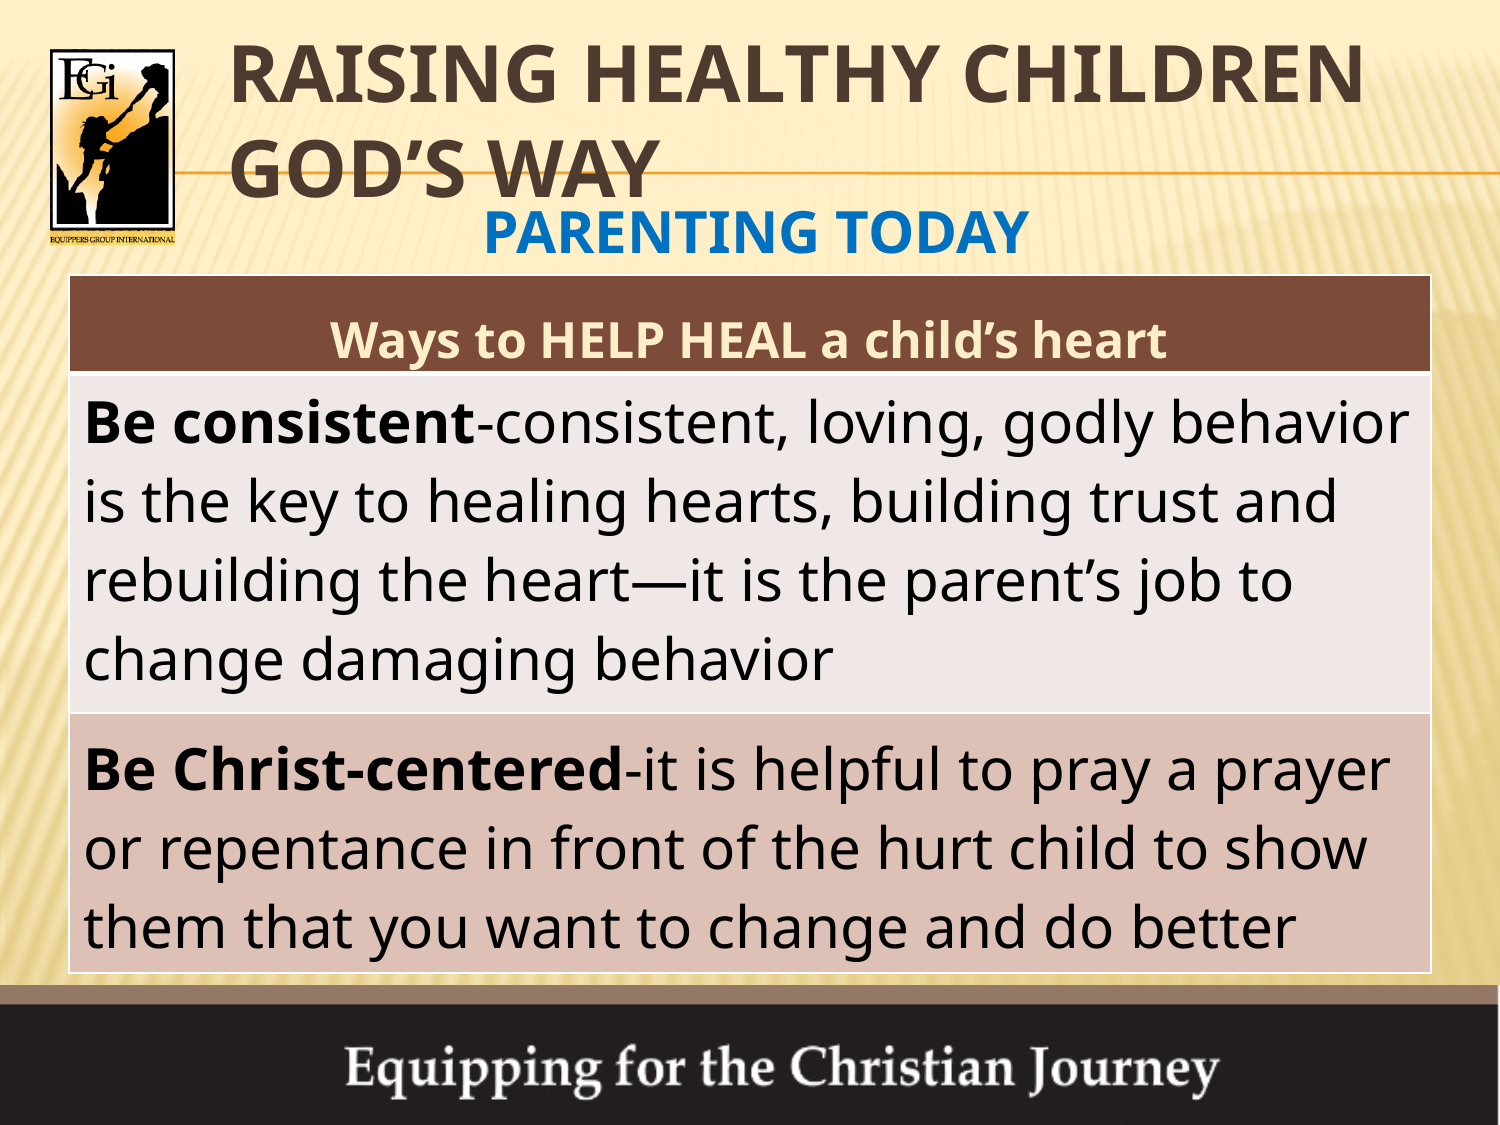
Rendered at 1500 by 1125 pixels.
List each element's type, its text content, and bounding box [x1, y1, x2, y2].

text_box PARENTING TODAY [249, 188, 1263, 273]
title Raising healthy children god’s way [212, 50, 1463, 188]
picture [0, 984, 1500, 1125]
table_cell Be consistent-consistent, loving, godly behavior is the key to healing hearts, building trust and rebuilding the heart—it is the parent’s job to change damaging behavior [70, 376, 1430, 712]
picture [49, 49, 176, 246]
table_header Ways to HELP HEAL a child’s heart [70, 276, 1430, 371]
table_cell Be Christ-centered-it is helpful to pray a prayer or repentance in front of the hurt child to show them that you want to change and do better [70, 714, 1430, 972]
